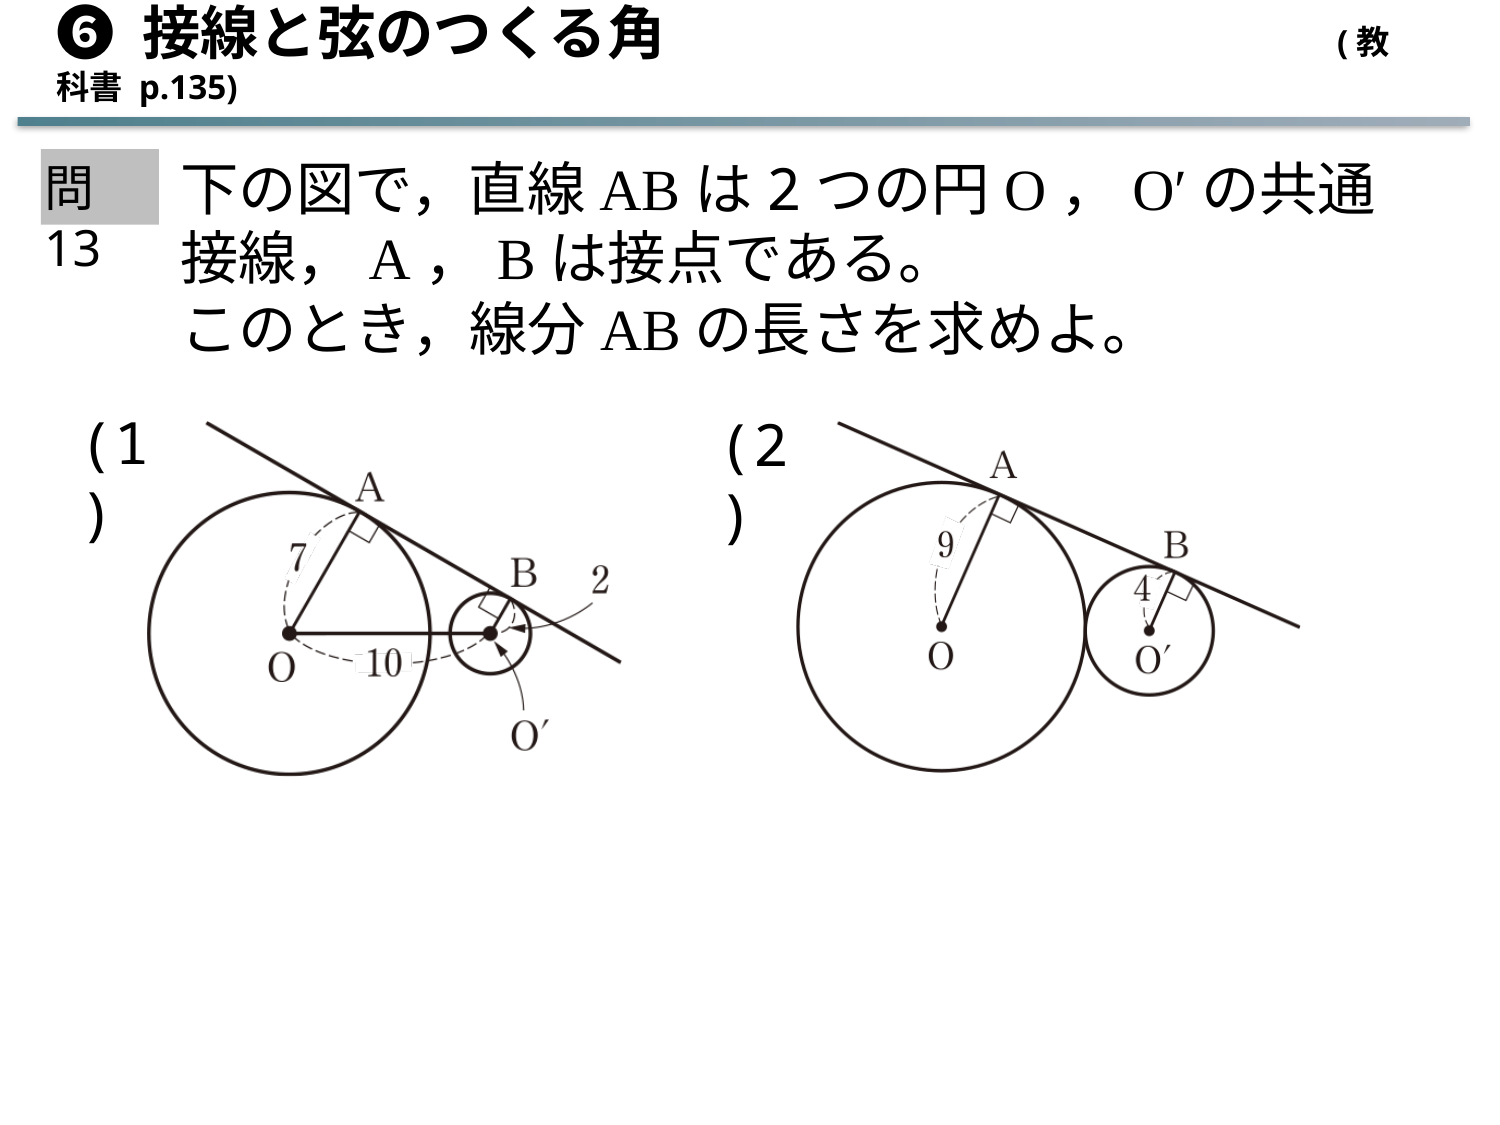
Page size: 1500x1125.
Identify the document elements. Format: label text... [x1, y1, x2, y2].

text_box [29, 148, 171, 225]
text_box 下の図で，直線ABは2つの円O，O′の共通接線，A，Bは接点である。 このとき，線分ABの長さを求めよ。 [165, 144, 1435, 369]
text_box (1) [64, 398, 195, 554]
text_box ➏ 接線と弦のつくる角 (教科書 p.135) [42, 13, 1436, 114]
picture [796, 421, 1301, 777]
text_box (2) [704, 400, 823, 555]
picture [147, 421, 622, 777]
